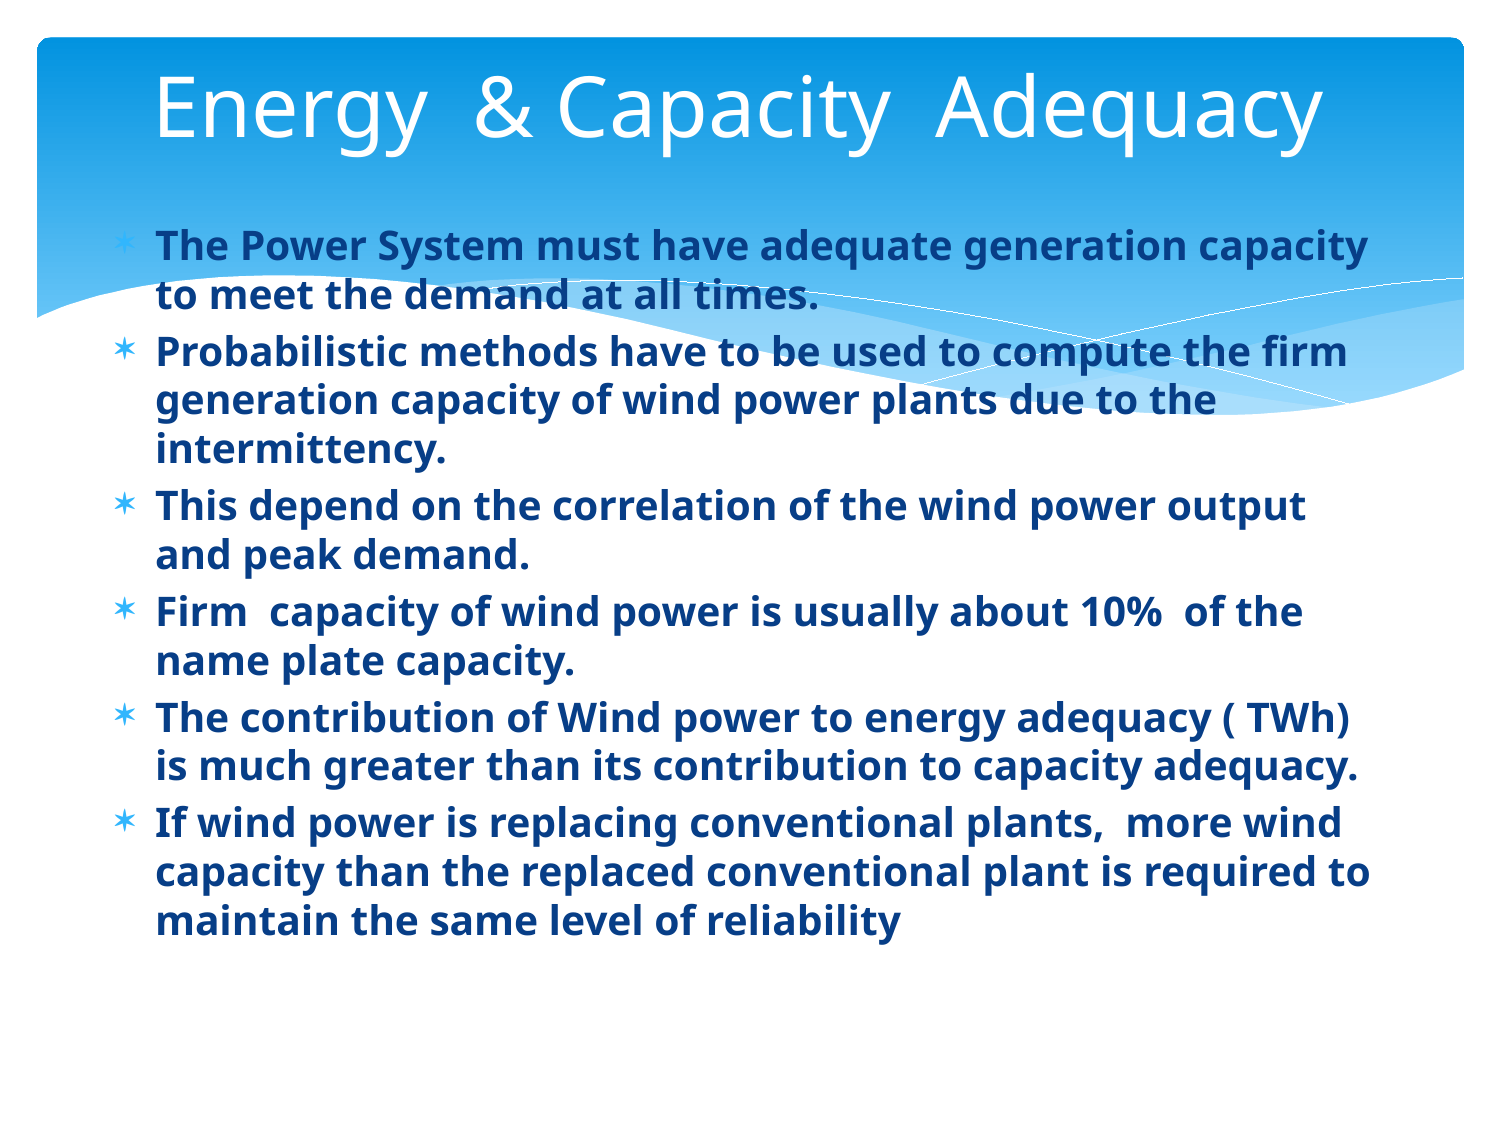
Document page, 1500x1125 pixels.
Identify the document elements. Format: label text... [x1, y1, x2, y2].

list The Power System must have adequate generation capacity to meet the demand at all times. Probabilistic methods have to be used to compute the firm generation capacity of wind power plants due to the intermittency. This depend on the correlation of the wind power output and peak demand. Firm capacity of wind power is usually about 10% of the name plate capacity. The contribution of Wind power to energy adequacy ( TWh) is much greater than its contribution to capacity adequacy. If wind power is replacing conventional plants, more wind capacity than the replaced conventional plant is required to maintain the same level of reliability [99, 212, 1400, 1000]
title Energy & Capacity Adequacy [99, 45, 1400, 163]
